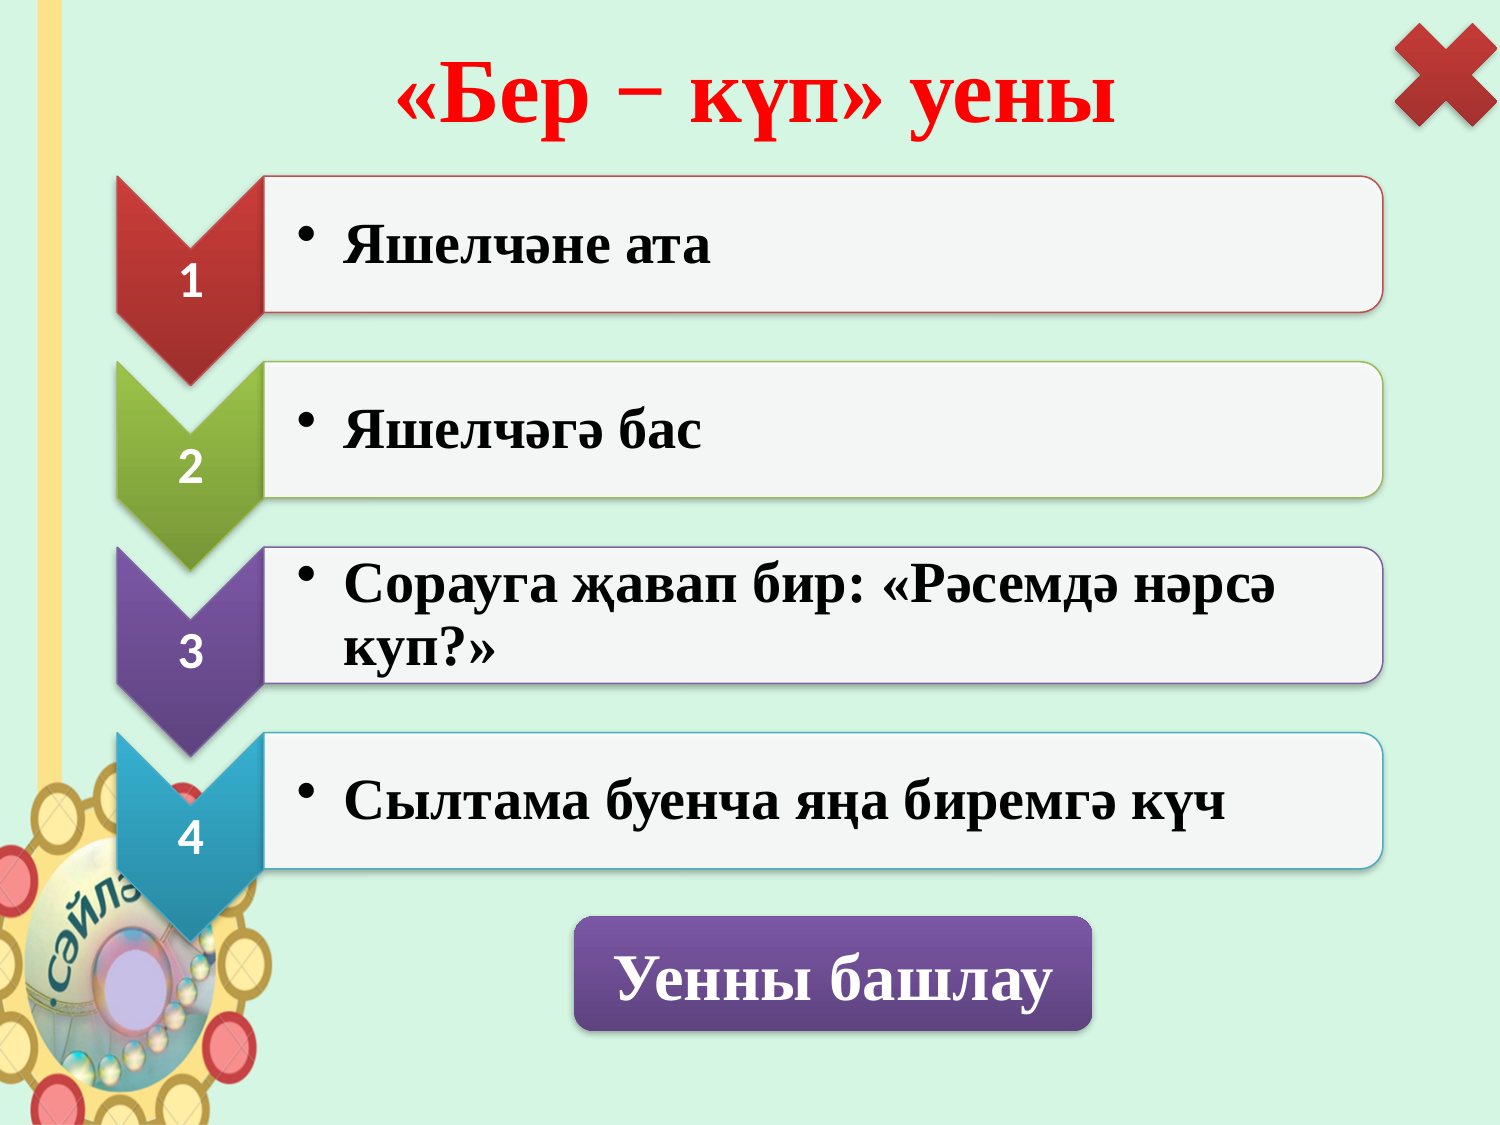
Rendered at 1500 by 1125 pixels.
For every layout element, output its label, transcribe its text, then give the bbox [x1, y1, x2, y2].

text_box Уенны башлау [574, 951, 1093, 1032]
picture [0, 0, 1500, 1125]
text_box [116, 175, 1383, 943]
text_box «Бер − күп» уены [93, 23, 1418, 149]
text_box [1394, 23, 1498, 127]
